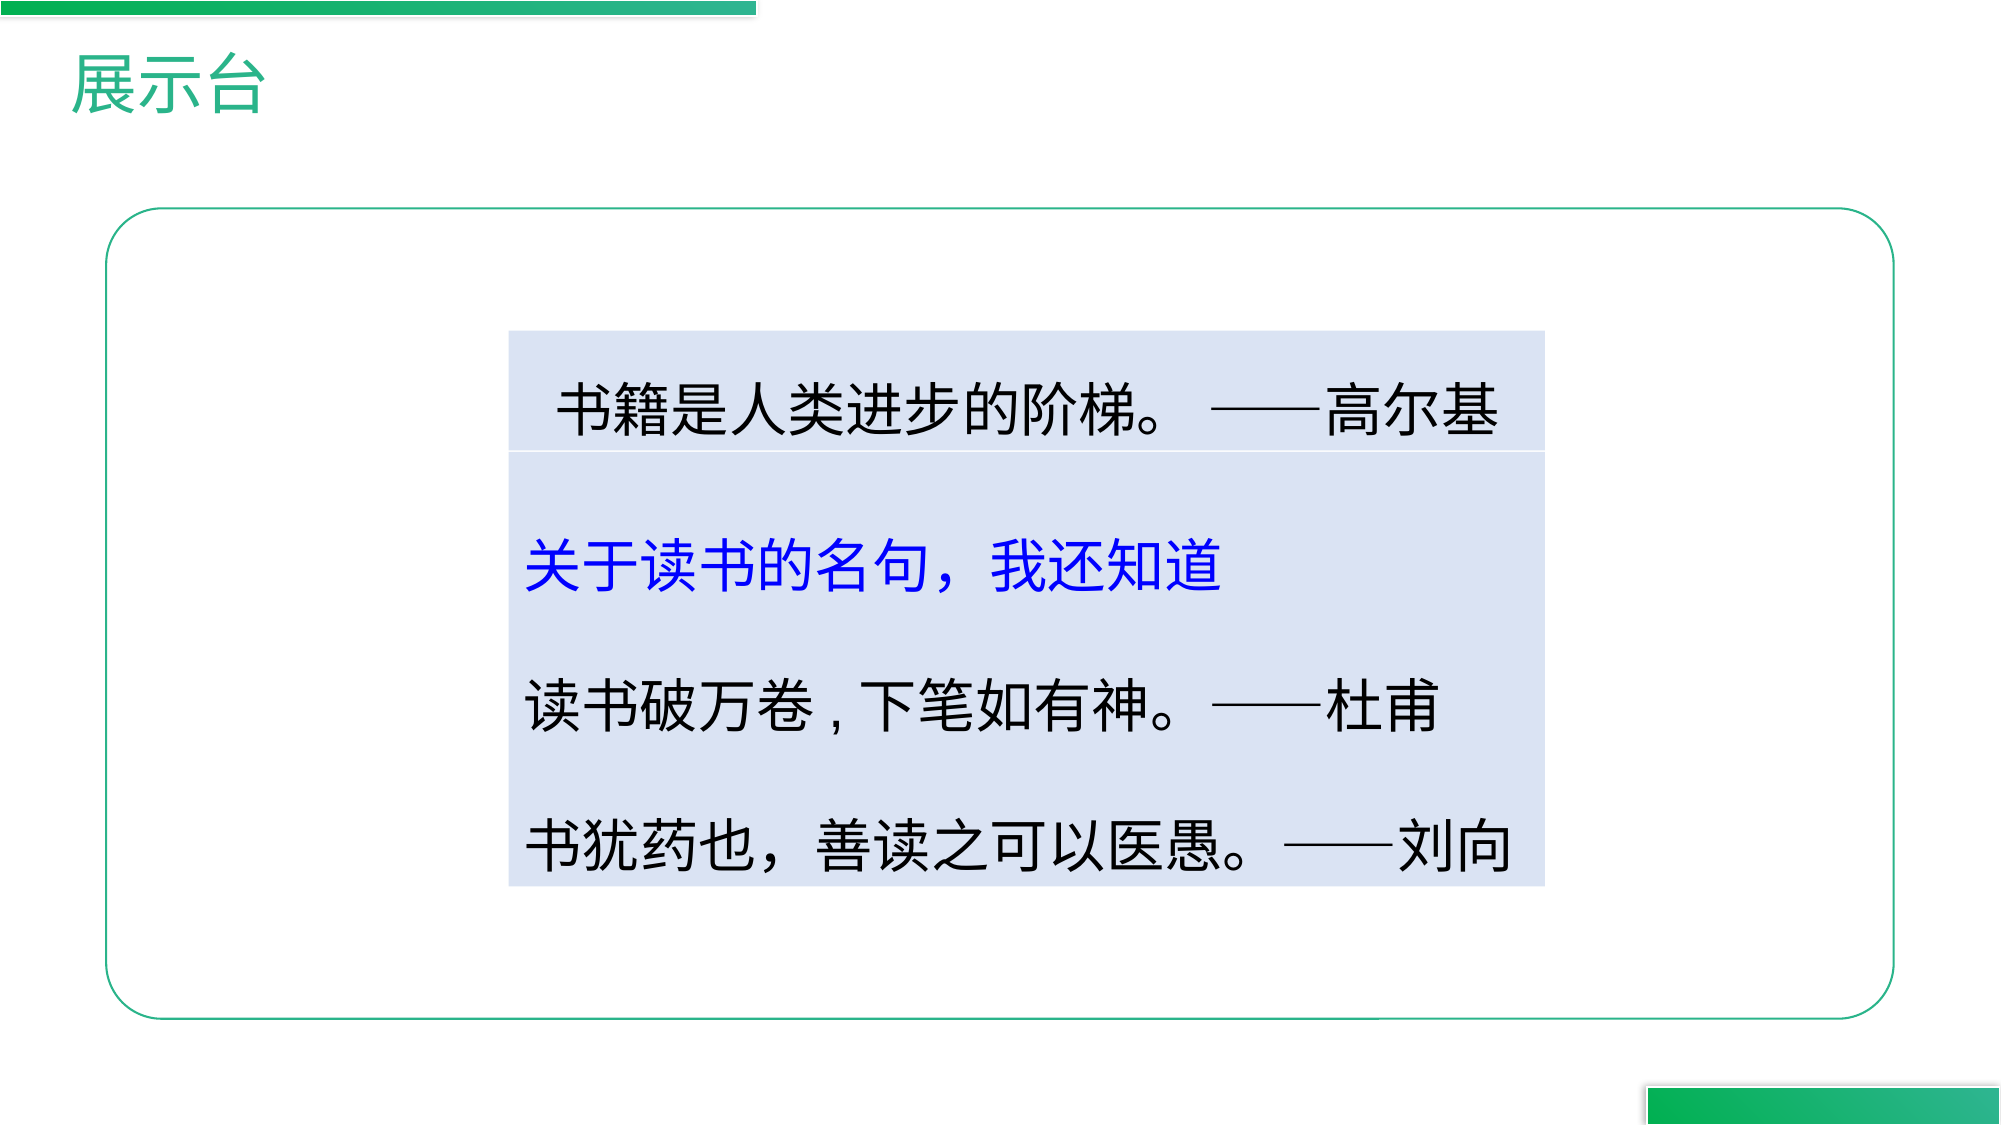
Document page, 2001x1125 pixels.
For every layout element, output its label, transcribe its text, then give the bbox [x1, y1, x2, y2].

list 展示台 [55, 43, 509, 126]
text_box 关于读书的名句，我还知道 读书破万卷,下笔如有神。——杜甫 书犹药也，善读之可以医愚。——刘向 [508, 451, 1545, 887]
text_box 书籍是人类进步的阶梯。 ——高尔基 [508, 330, 1545, 451]
